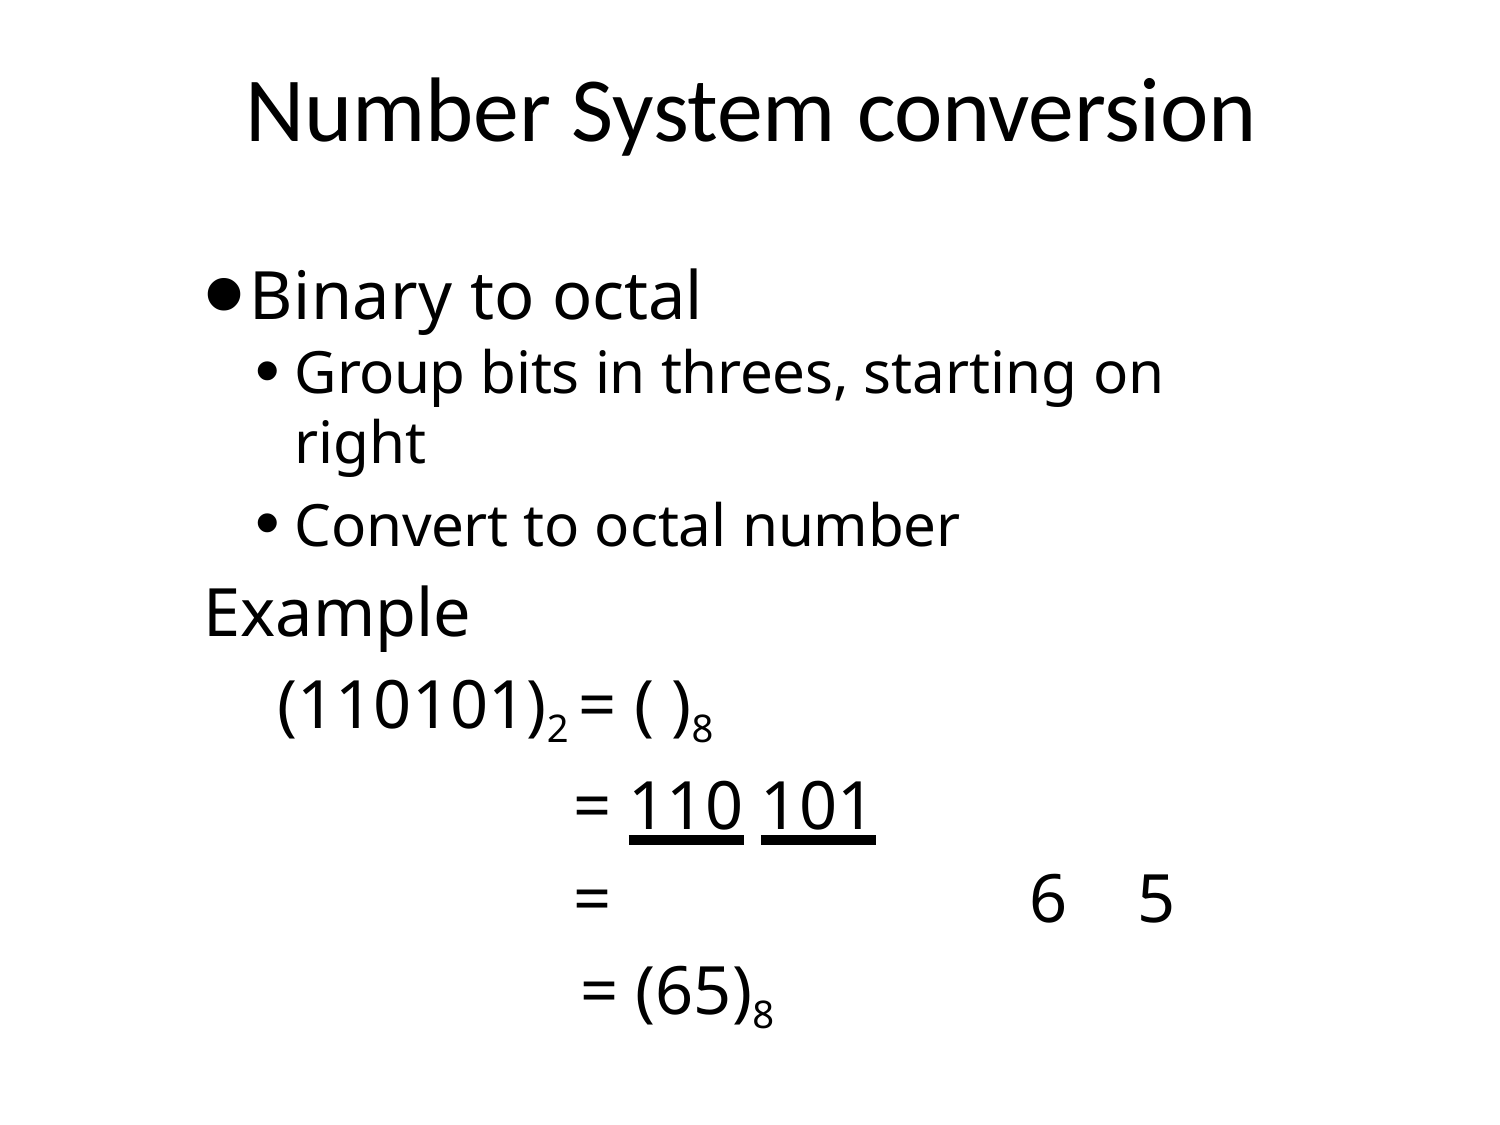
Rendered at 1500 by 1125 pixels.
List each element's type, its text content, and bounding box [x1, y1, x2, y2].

title Number System conversion [75, 8, 1425, 199]
text_box Binary to octal Group bits in threes, starting on right Convert to octal number Example (110101)2 = ( )8 = 110 101 = 6 5 = (65)8 [193, 240, 1188, 1036]
